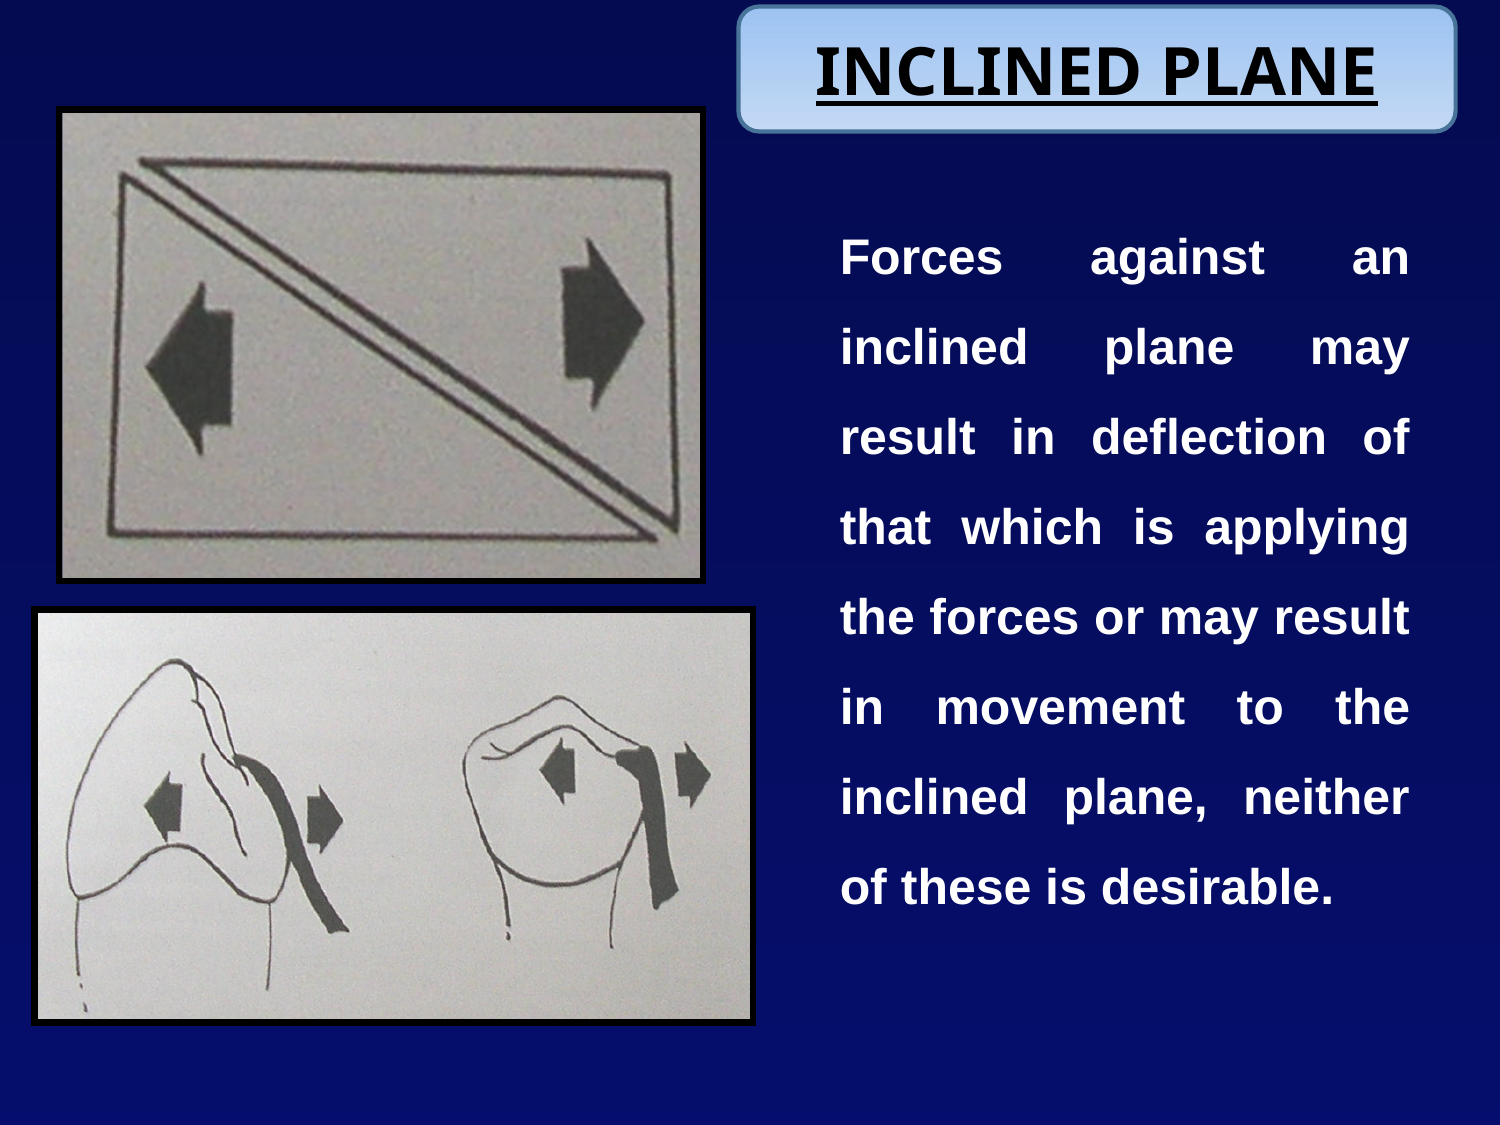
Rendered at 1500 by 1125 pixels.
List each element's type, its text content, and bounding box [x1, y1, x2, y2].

text_box Forces against an inclined plane may result in deflection of that which is applying the forces or may result in movement to the inclined plane, neither of these is desirable. [824, 187, 1425, 923]
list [62, 112, 701, 579]
text_box INCLINED PLANE [736, 4, 1458, 134]
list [37, 612, 751, 1020]
